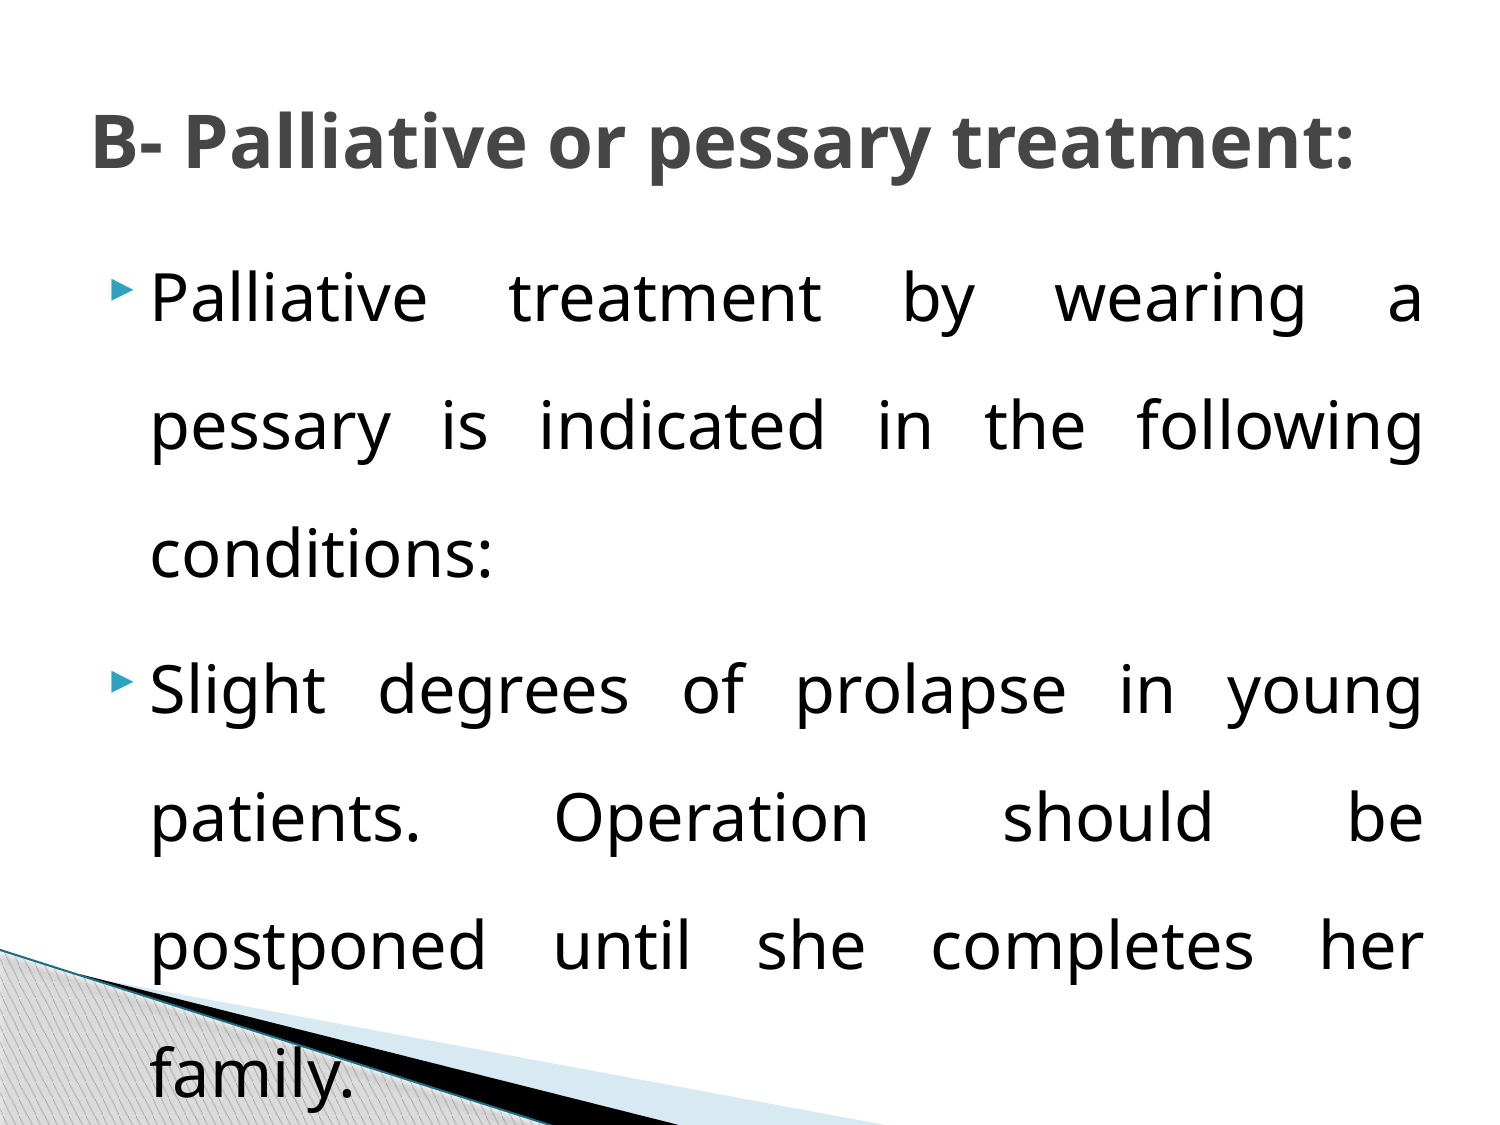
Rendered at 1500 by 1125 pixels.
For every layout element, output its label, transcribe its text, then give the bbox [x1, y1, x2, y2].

title B- Palliative or pessary treatment: [75, 45, 1425, 233]
list Palliative treatment by wearing a pessary is indicated in the following conditions: Slight degrees of prolapse in young patients. Operation should be postponed until she completes her family. [75, 199, 1442, 1043]
